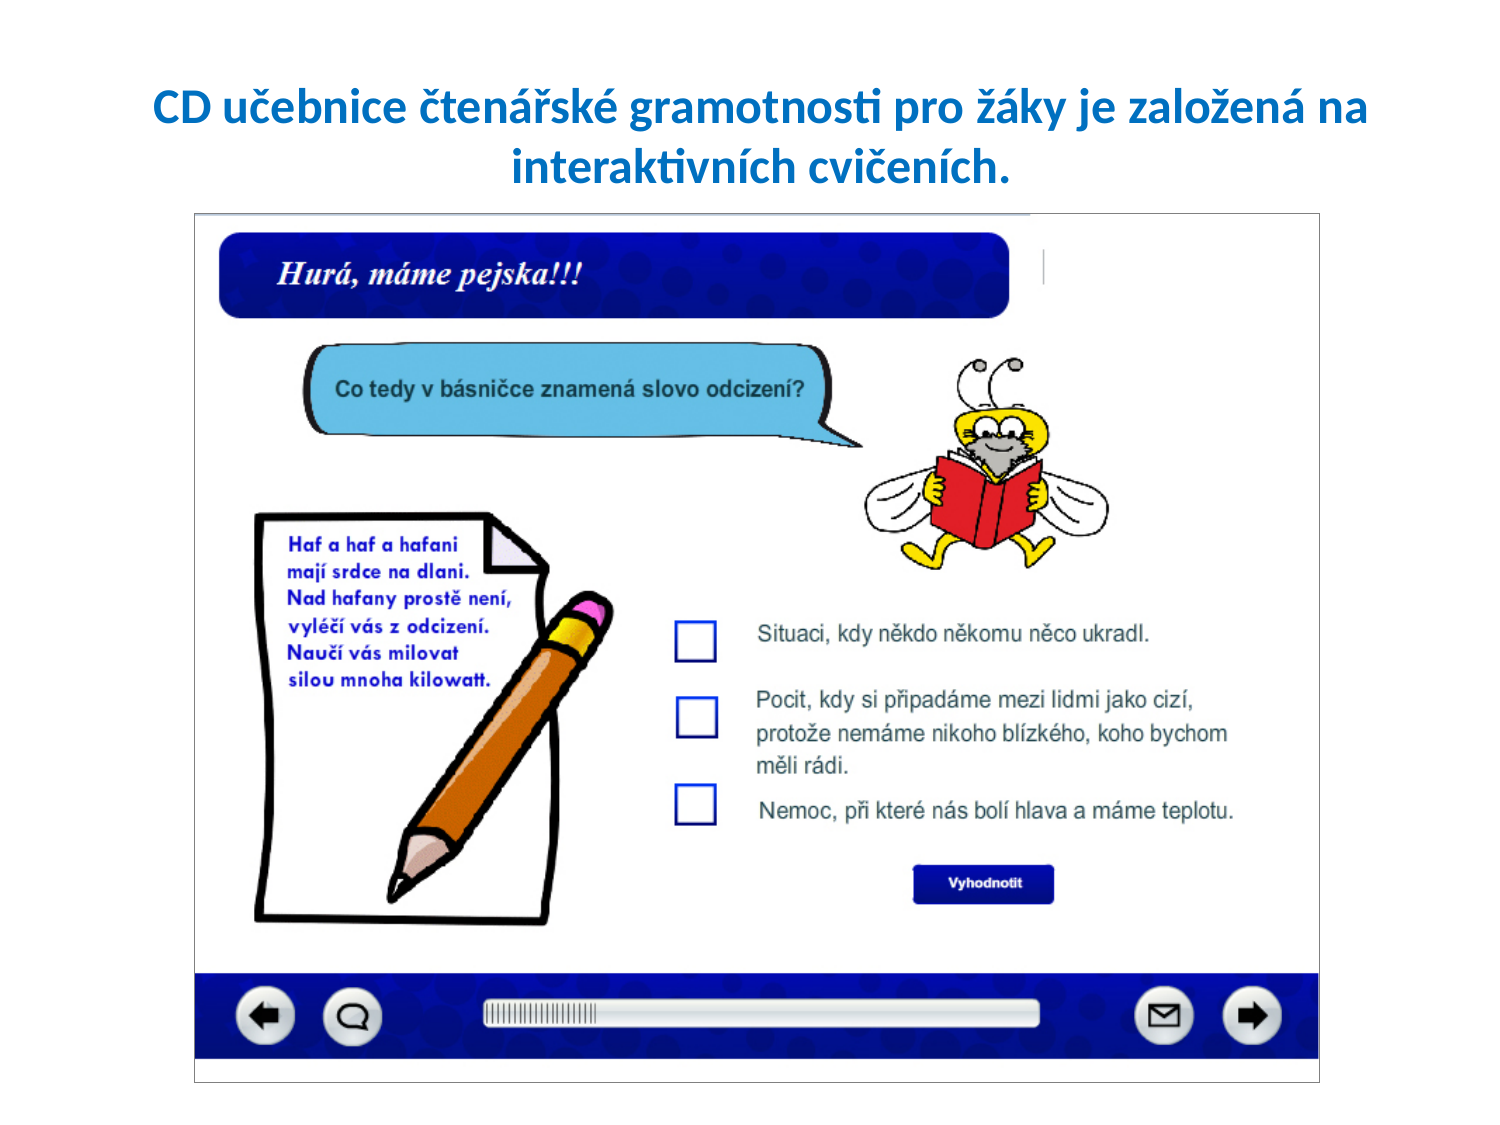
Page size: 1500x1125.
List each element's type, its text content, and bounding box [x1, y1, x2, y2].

picture [194, 213, 1320, 1083]
text_box CD učebnice čtenářské gramotnosti pro žáky je založená na interaktivních cvičeních. [88, 66, 1436, 262]
